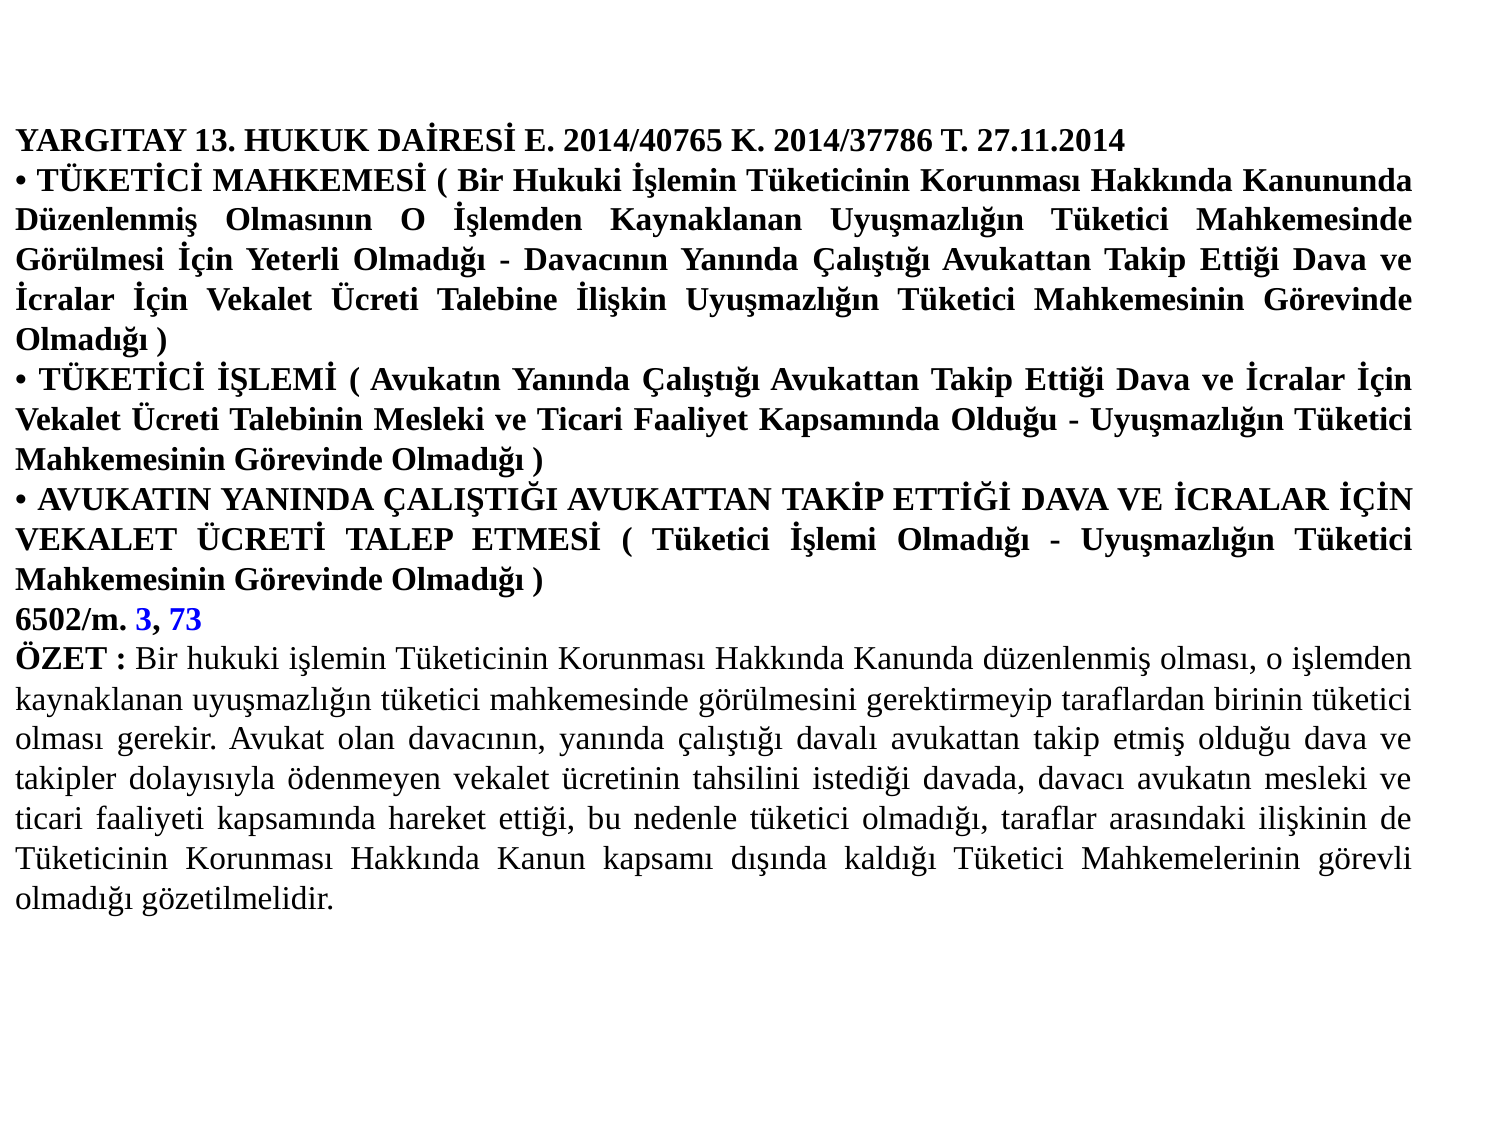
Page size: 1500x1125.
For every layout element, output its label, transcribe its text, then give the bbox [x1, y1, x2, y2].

text_box YARGITAY 13. HUKUK DAİRESİ E. 2014/40765 K. 2014/37786 T. 27.11.2014 • TÜKETİCİ MAHKEMESİ ( Bir Hukuki İşlemin Tüketicinin Korunması Hakkında Kanununda Düzenlenmiş Olmasının O İşlemden Kaynaklanan Uyuşmazlığın Tüketici Mahkemesinde Görülmesi İçin Yeterli Olmadığı - Davacının Yanında Çalıştığı Avukattan Takip Ettiği Dava ve İcralar İçin Vekalet Ücreti Talebine İlişkin Uyuşmazlığın Tüketici Mahkemesinin Görevinde Olmadığı ) • TÜKETİCİ İŞLEMİ ( Avukatın Yanında Çalıştığı Avukattan Takip Ettiği Dava ve İcralar İçin Vekalet Ücreti Talebinin Mesleki ve Ticari Faaliyet Kapsamında Olduğu - Uyuşmazlığın Tüketici Mahkemesinin Görevinde Olmadığı ) • AVUKATIN YANINDA ÇALIŞTIĞI AVUKATTAN TAKİP ETTİĞİ DAVA VE İCRALAR İÇİN VEKALET ÜCRETİ TALEP ETMESİ ( Tüketici İşlemi Olmadığı - Uyuşmazlığın Tüketici Mahkemesinin Görevinde Olmadığı ) 6502/m. 3, 73 ÖZET : Bir hukuki işlemin Tüketicinin Korunması Hakkında Kanunda düzenlenmiş olması, o işlemden kaynaklanan uyuşmazlığın tüketici mahkemesinde görülmesini gerektirmeyip taraflardan birinin tüketici olması gerekir. Avukat olan davacının, yanında çalıştığı davalı avukattan takip etmiş olduğu dava ve takipler dolayısıyla ödenmeyen vekalet ücretinin tahsilini istediği davada, davacı avukatın mesleki ve ticari faaliyeti kapsamında hareket ettiği, bu nedenle tüketici olmadığı, taraflar arasındaki ilişkinin de Tüketicinin Korunması Hakkında Kanun kapsamı dışında kaldığı Tüketici Mahkemelerinin görevli olmadığı gözetilmelidir. [0, 110, 1430, 924]
